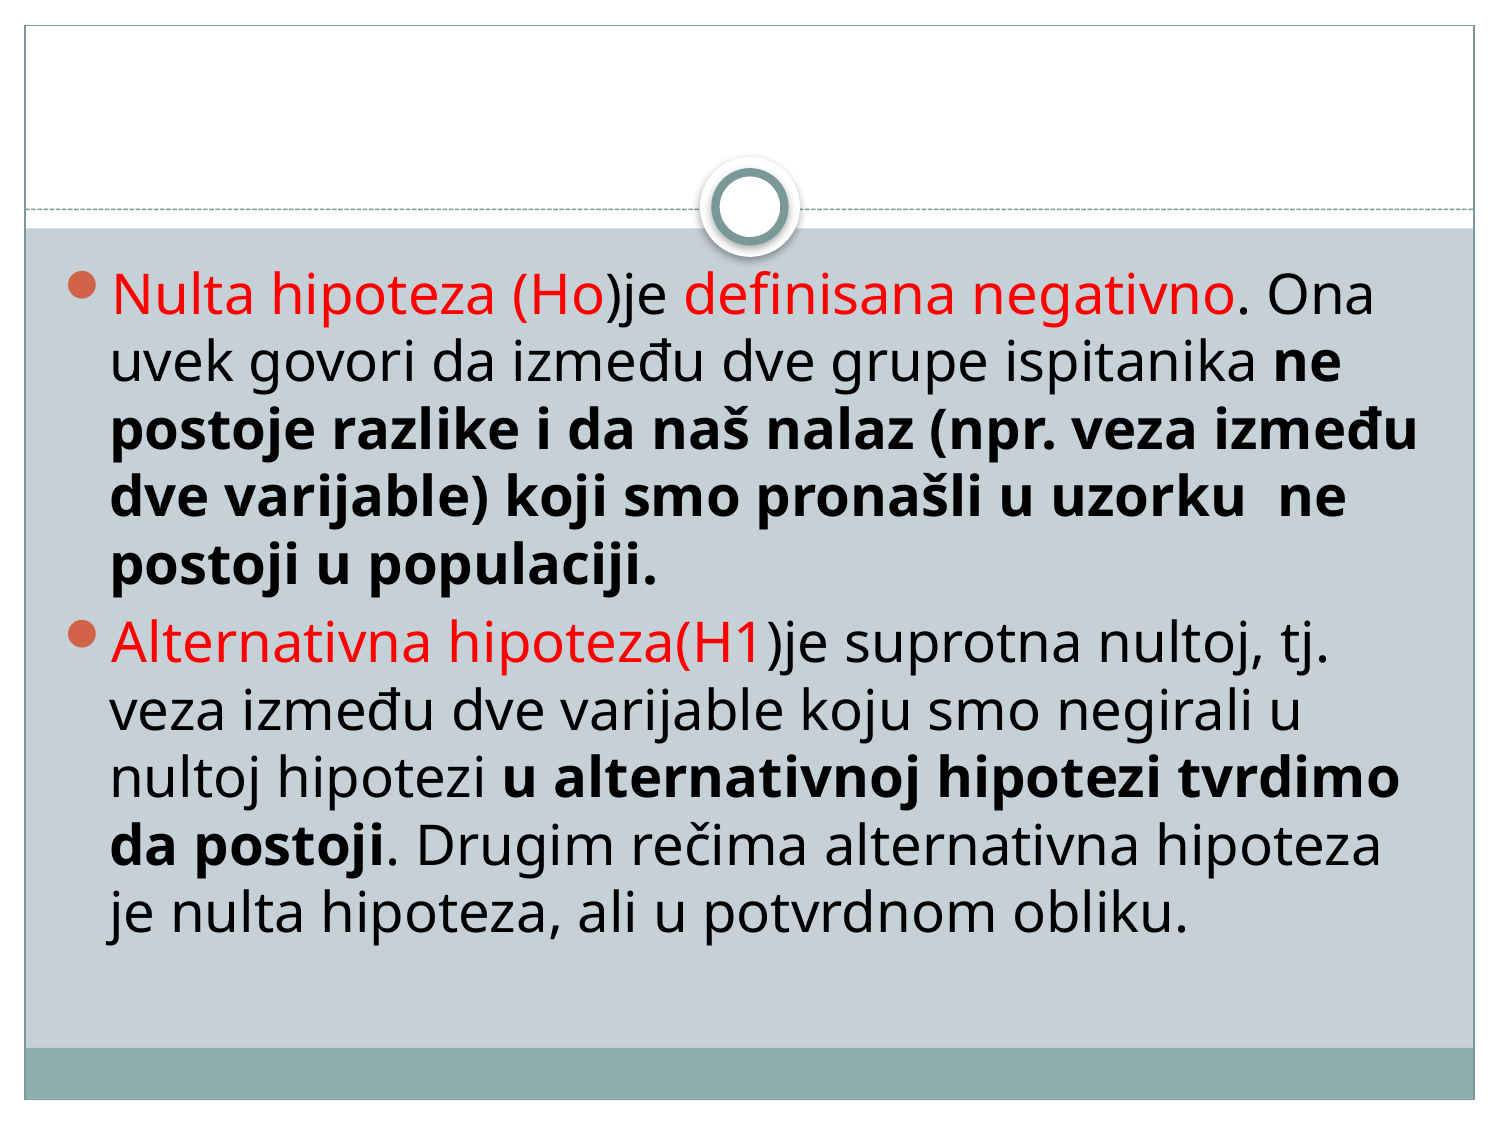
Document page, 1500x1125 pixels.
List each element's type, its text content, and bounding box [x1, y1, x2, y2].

list Nulta hipoteza (Ho)je definisana negativno. Ona uvek govori da između dve grupe ispitanika ne postoje razlike i da naš nalaz (npr. veza između dve varijable) koji smo pronašli u uzorku ne postoji u populaciji. Alternativna hipoteza(H1)je suprotna nultoj, tj. veza između dve varijable koju smo negirali u nultoj hipotezi u alternativnoj hipotezi tvrdimo da postoji. Drugim rečima alternativna hipoteza je nulta hipoteza, ali u potvrdnom obliku. [49, 250, 1445, 1001]
